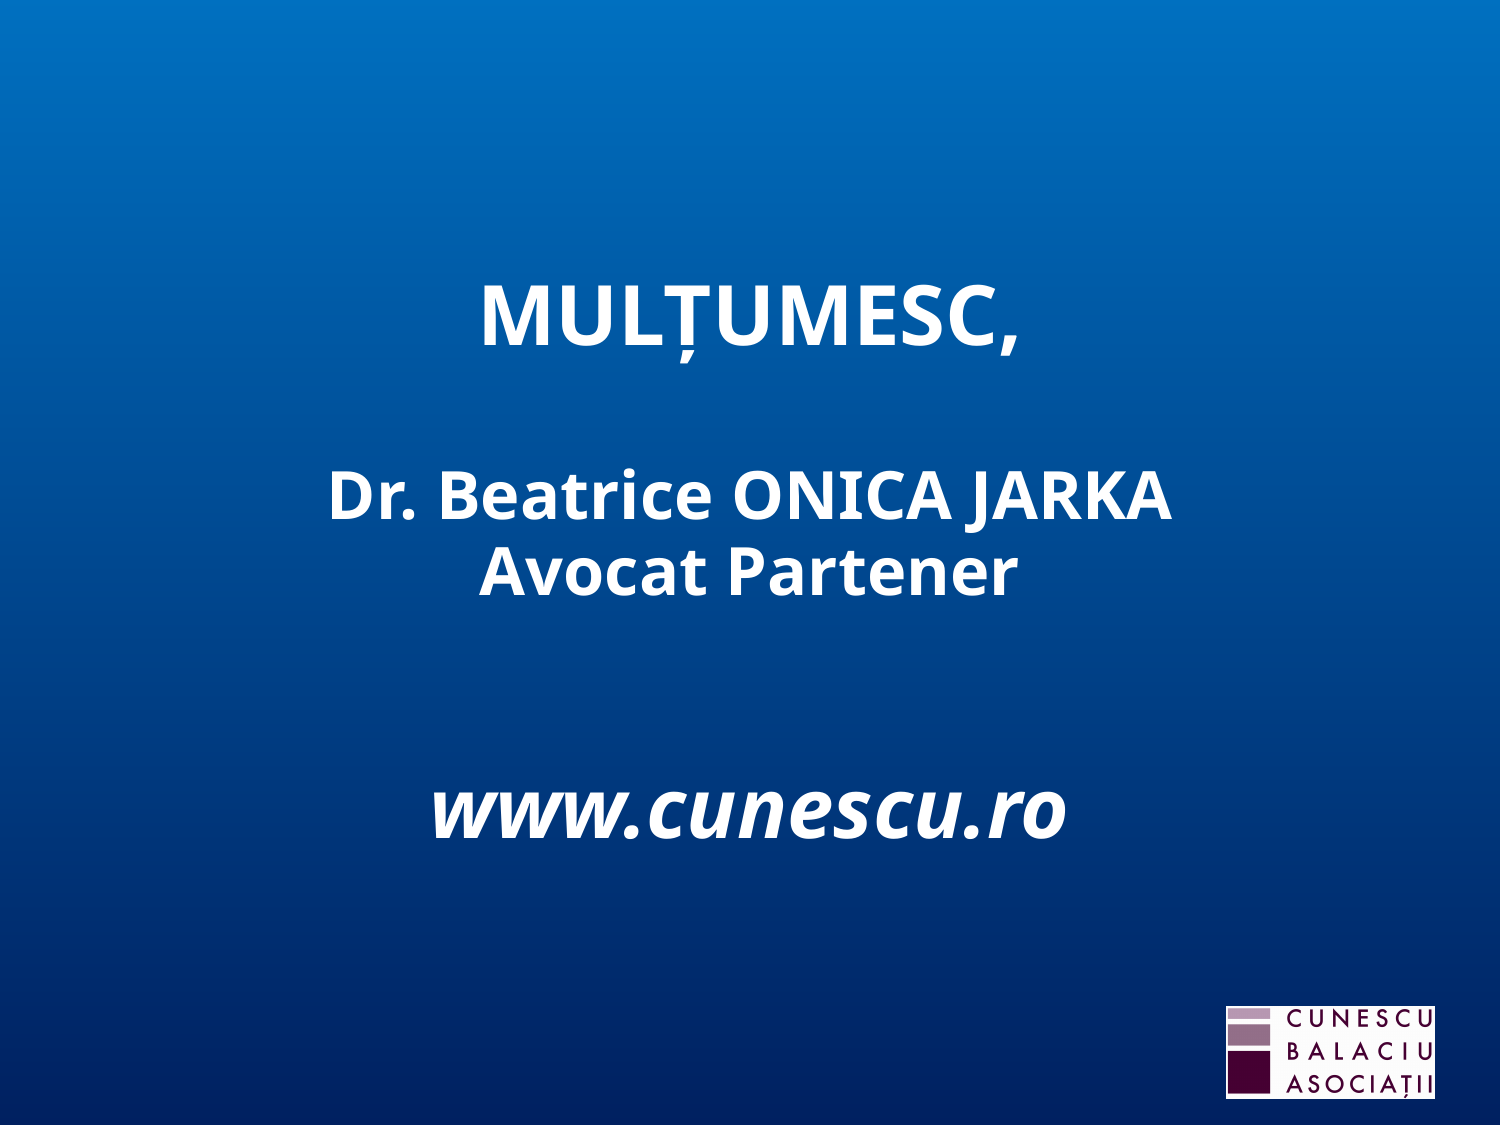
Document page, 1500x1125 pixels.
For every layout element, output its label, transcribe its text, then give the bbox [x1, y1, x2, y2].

picture [1226, 1005, 1435, 1099]
text_box MULŢUMESC, Dr. Beatrice ONICA JARKA Avocat Partener www.cunescu.ro [0, 464, 1500, 563]
